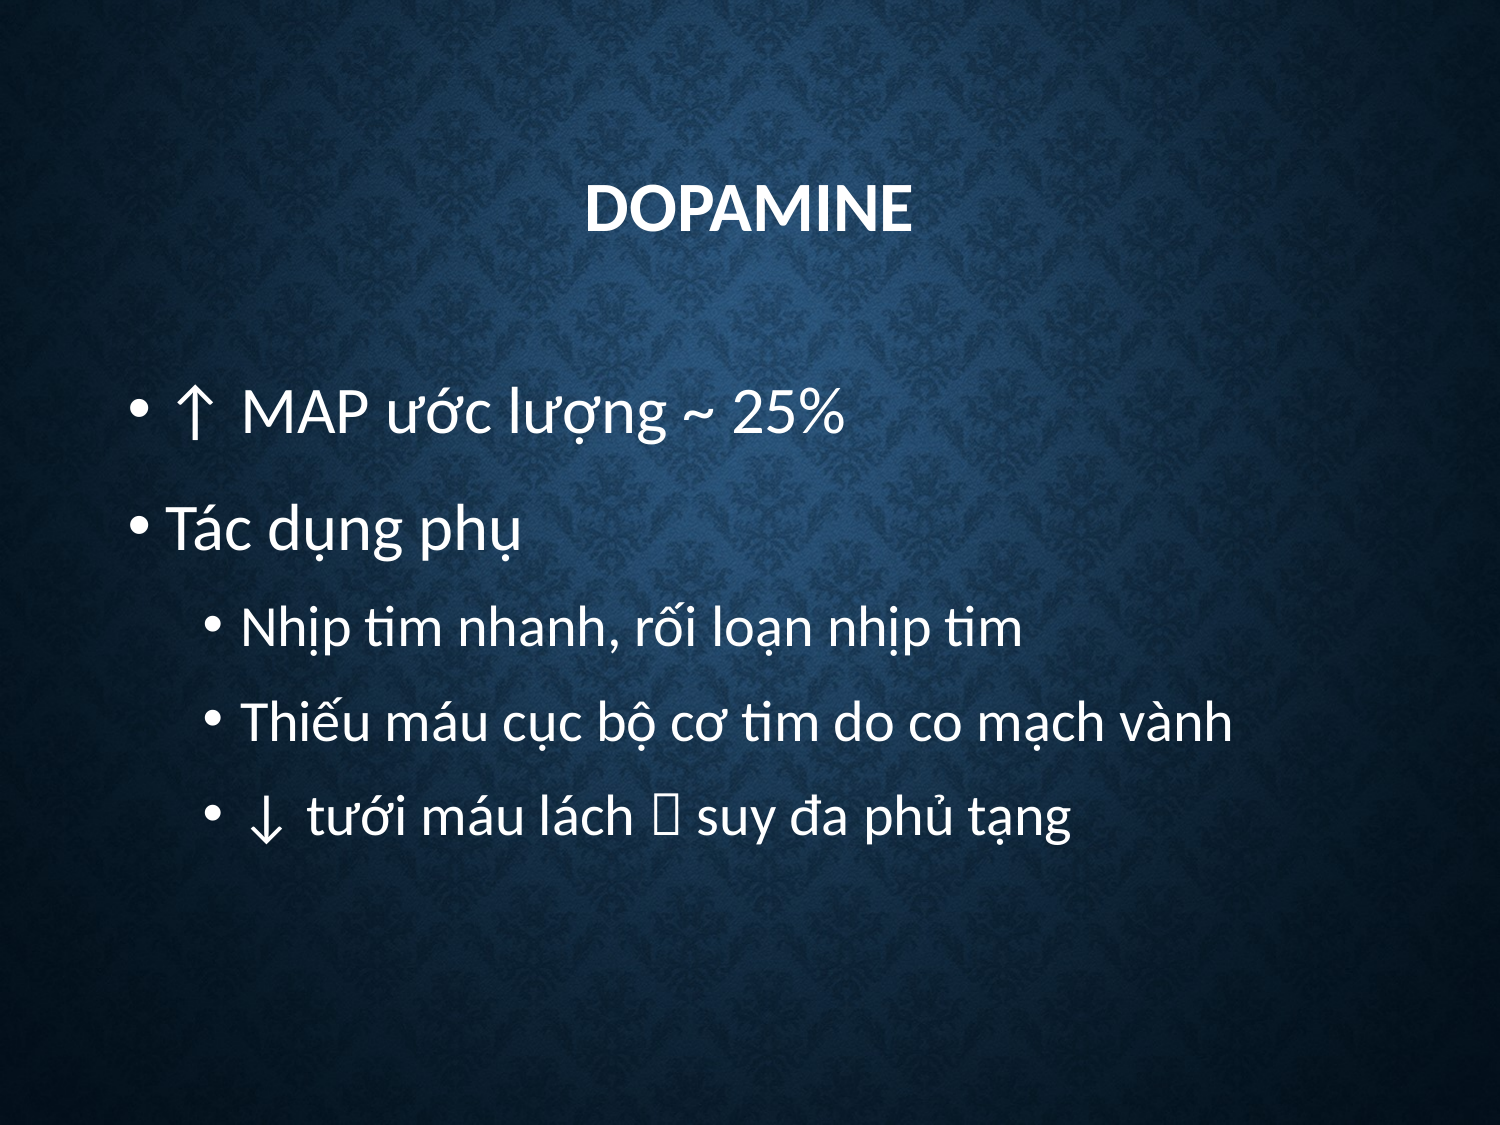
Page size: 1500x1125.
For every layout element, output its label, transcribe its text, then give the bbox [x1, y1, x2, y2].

list ↑ MAP ước lượng ~ 25% Tác dụng phụ Nhịp tim nhanh, rối loạn nhịp tim Thiếu máu cục bộ cơ tim do co mạch vành ↓ tưới máu lách  suy đa phủ tạng [112, 343, 1387, 950]
picture [0, 0, 1500, 1125]
title Dopamine [112, 99, 1387, 318]
